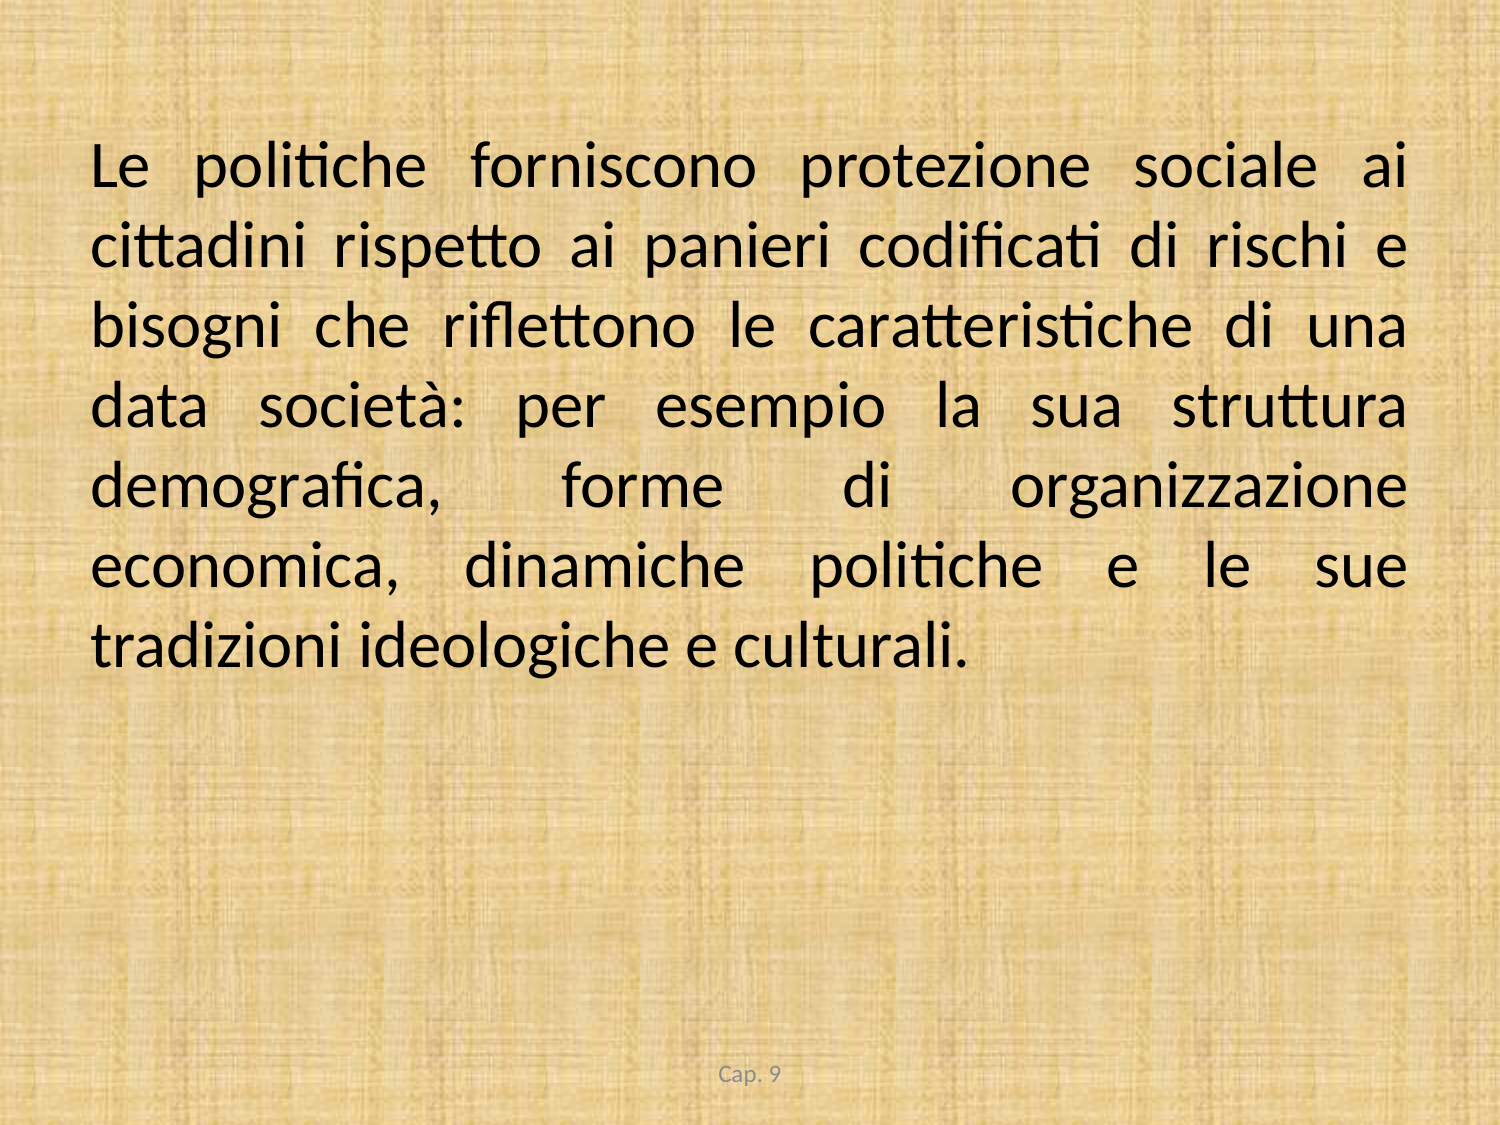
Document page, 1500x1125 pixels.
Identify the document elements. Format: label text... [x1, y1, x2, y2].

list Le politiche forniscono protezione sociale ai cittadini rispetto ai panieri codificati di rischi e bisogni che riflettono le caratteristiche di una data società: per esempio la sua struttura demografica, forme di organizzazione economica, dinamiche politiche e le sue tradizioni ideologiche e culturali. [75, 113, 1425, 1005]
footer Cap. 9 [512, 1042, 988, 1103]
picture [0, 0, 1500, 1125]
